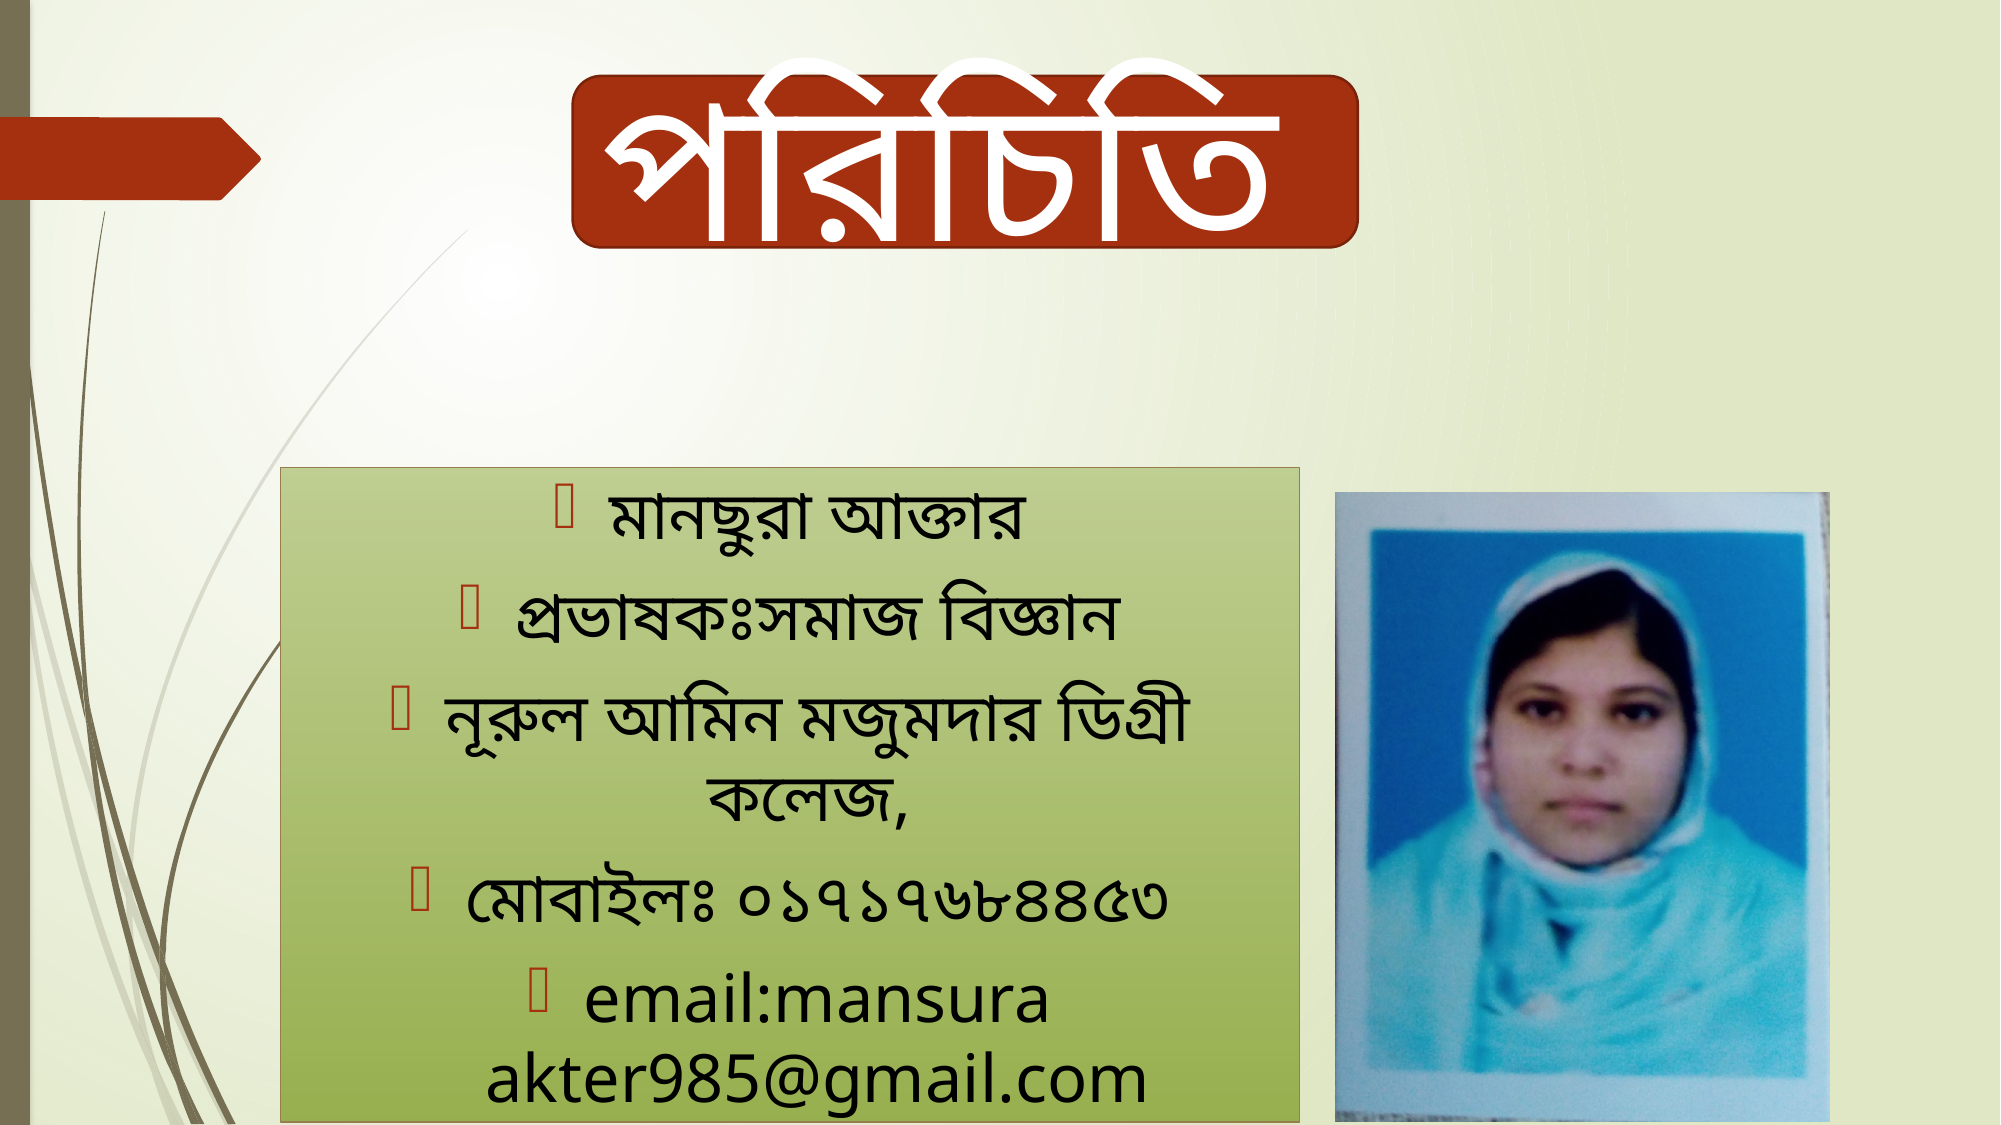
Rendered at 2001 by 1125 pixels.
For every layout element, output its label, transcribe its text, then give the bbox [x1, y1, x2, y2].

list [1335, 492, 1830, 1122]
text_box পরিচিতি [571, 74, 1360, 249]
list মানছুরা আক্তার প্রভাষকঃসমাজ বিজ্ঞান নূরুল আমিন মজুমদার ডিগ্রী কলেজ, মোবাইলঃ ০১৭১৭৬৮৪৪৫৩ email:mansura akter985@gmail.com [280, 467, 1300, 1123]
